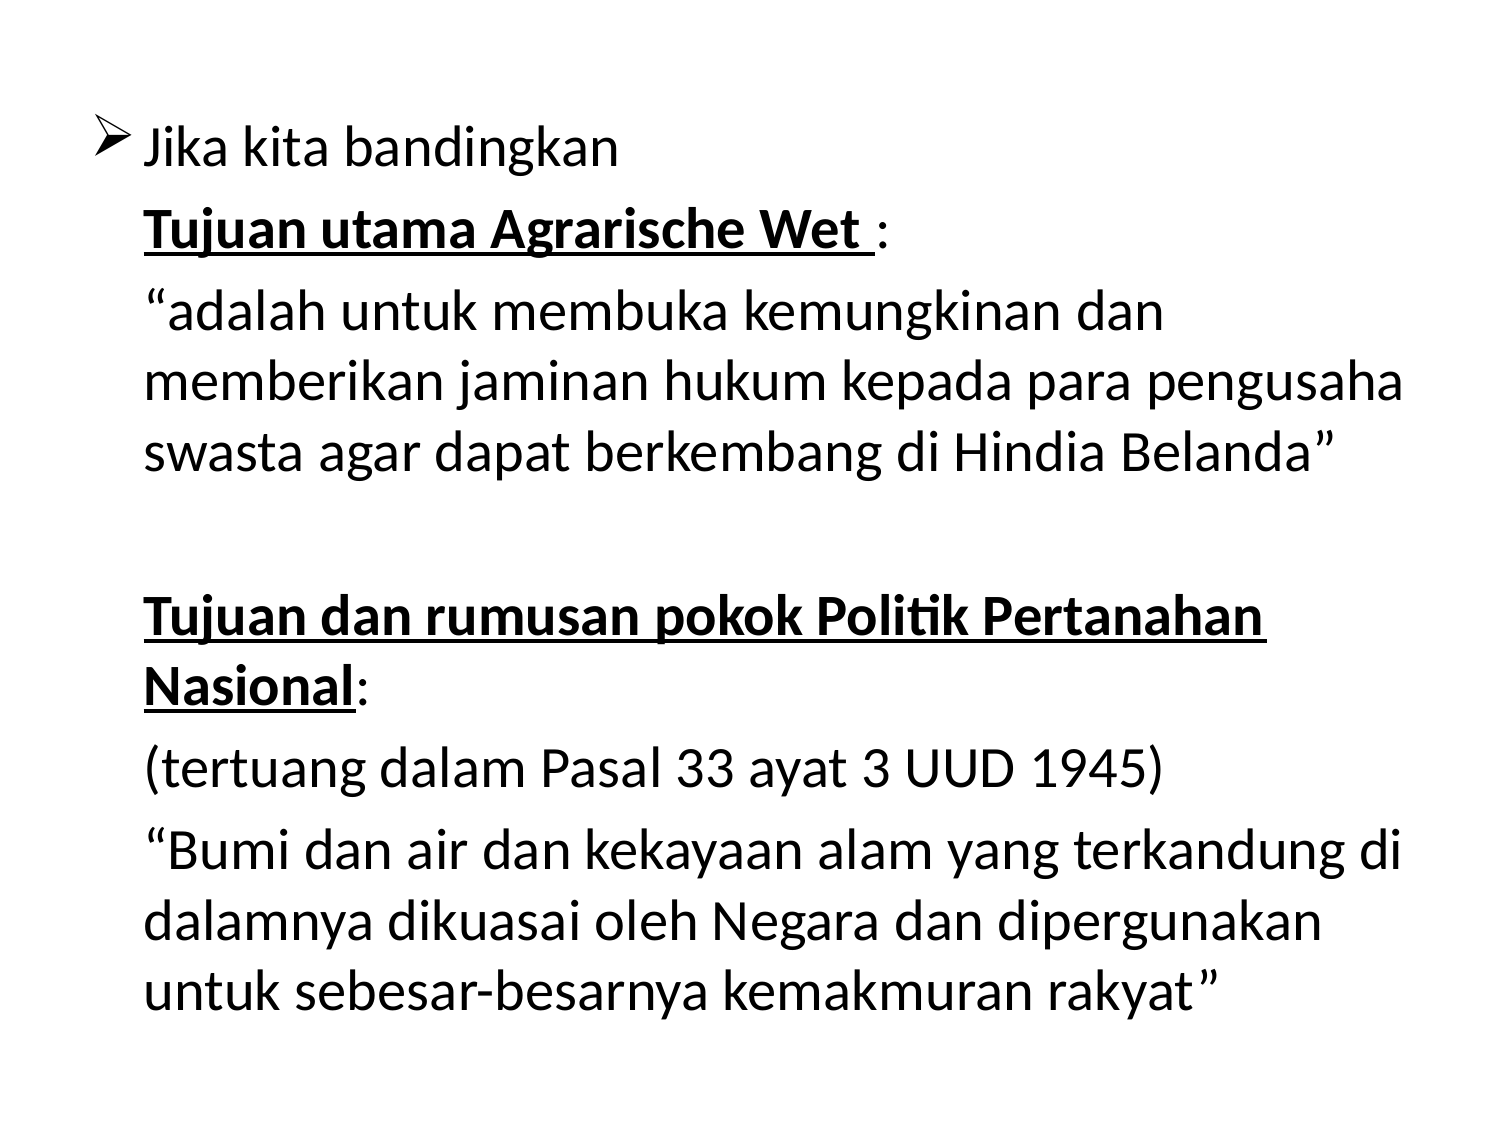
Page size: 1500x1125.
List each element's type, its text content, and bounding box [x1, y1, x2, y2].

list Jika kita bandingkan Tujuan utama Agrarische Wet : “adalah untuk membuka kemungkinan dan memberikan jaminan hukum kepada para pengusaha swasta agar dapat berkembang di Hindia Belanda” Tujuan dan rumusan pokok Politik Pertanahan Nasional: (tertuang dalam Pasal 33 ayat 3 UUD 1945) “Bumi dan air dan kekayaan alam yang terkandung di dalamnya dikuasai oleh Negara dan dipergunakan untuk sebesar-besarnya kemakmuran rakyat” [75, 99, 1425, 1063]
